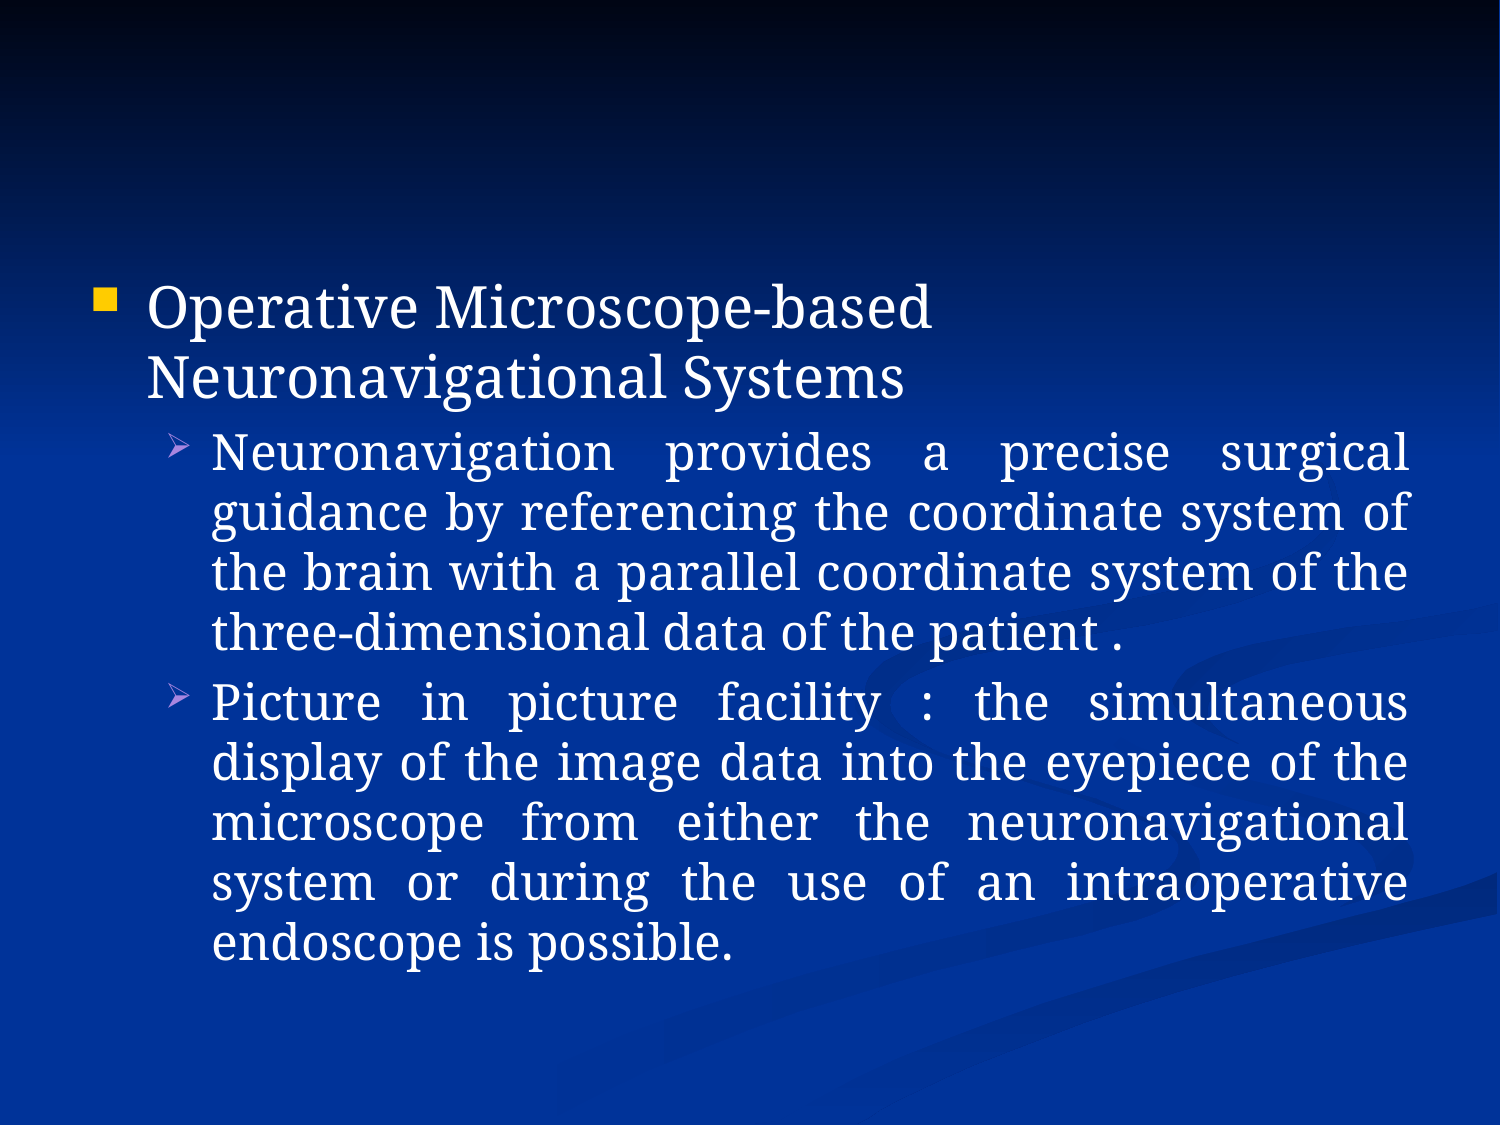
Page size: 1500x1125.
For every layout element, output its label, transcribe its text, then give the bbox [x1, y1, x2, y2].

list Operative Microscope-based Neuronavigational Systems Neuronavigation provides a precise surgical guidance by referencing the coordinate system of the brain with a parallel coordinate system of the three-dimensional data of the patient . Picture in picture facility : the simultaneous display of the image data into the eyepiece of the microscope from either the neuronavigational system or during the use of an intraoperative endoscope is possible. [74, 262, 1426, 1006]
